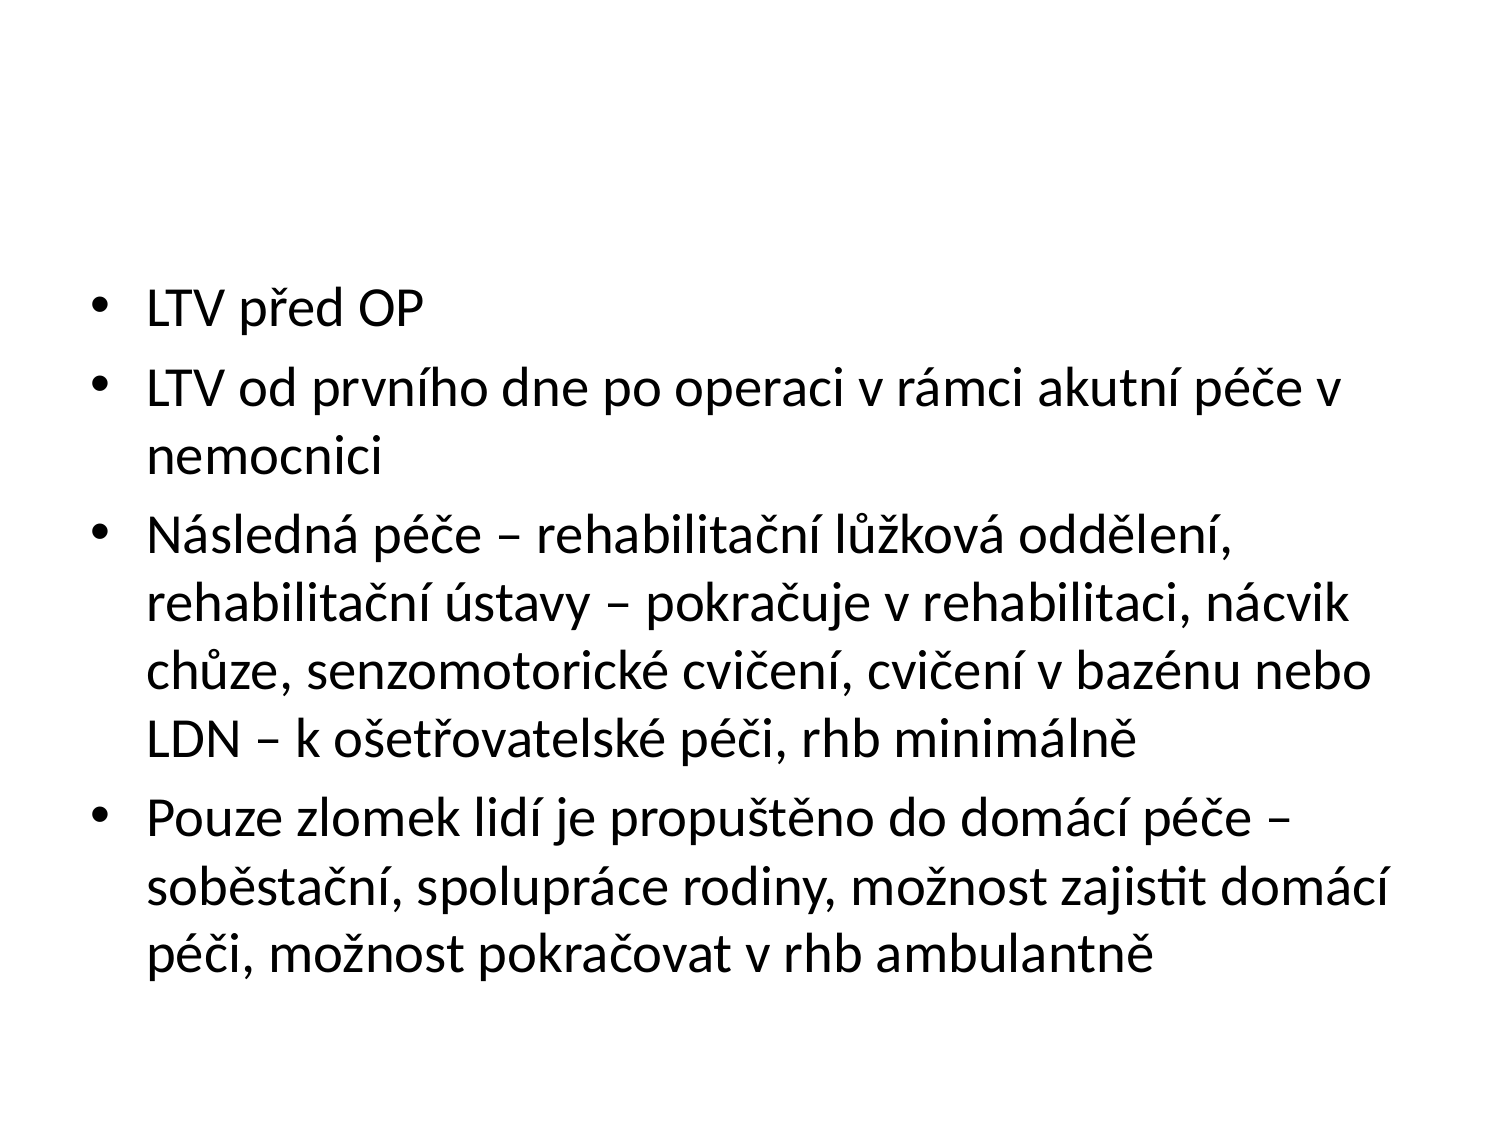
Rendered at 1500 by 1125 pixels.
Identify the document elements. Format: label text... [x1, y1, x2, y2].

list LTV před OP LTV od prvního dne po operaci v rámci akutní péče v nemocnici Následná péče – rehabilitační lůžková oddělení, rehabilitační ústavy – pokračuje v rehabilitaci, nácvik chůze, senzomotorické cvičení, cvičení v bazénu nebo LDN – k ošetřovatelské péči, rhb minimálně Pouze zlomek lidí je propuštěno do domácí péče – soběstační, spolupráce rodiny, možnost zajistit domácí péči, možnost pokračovat v rhb ambulantně [75, 262, 1425, 1005]
